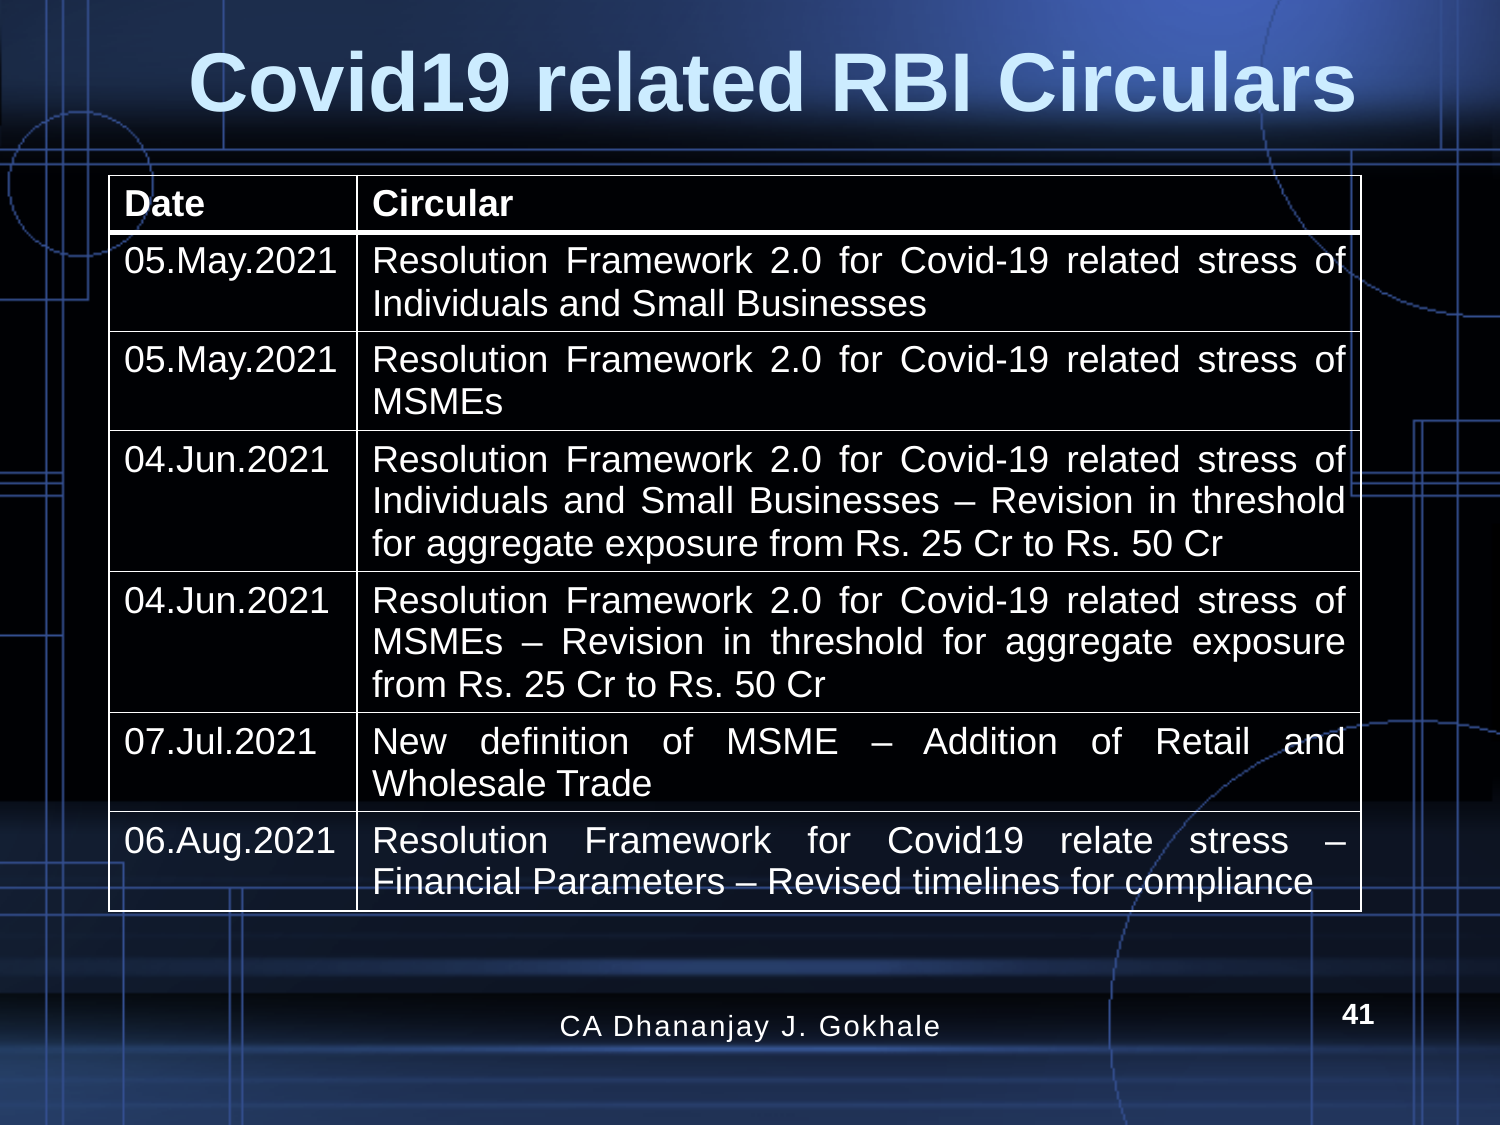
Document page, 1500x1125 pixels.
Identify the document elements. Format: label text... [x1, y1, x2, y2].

slide_number 41 [1316, 987, 1400, 1063]
table_cell Resolution Framework 2.0 for Covid-19 related stress of MSMEs – Revision in threshold for aggregate exposure from Rs. 25 Cr to Rs. 50 Cr [358, 572, 1360, 712]
footer CA Dhananjay J. Gokhale [218, 999, 1282, 1059]
table_cell 05.May.2021 [110, 332, 356, 430]
table_cell Resolution Framework for Covid19 relate stress – Financial Parameters – Revised timelines for compliance [358, 812, 1360, 910]
table_cell Resolution Framework 2.0 for Covid-19 related stress of Individuals and Small Businesses [358, 235, 1360, 331]
table_cell 04.Jun.2021 [110, 572, 356, 712]
title Covid19 related RBI Circulars [135, 30, 1411, 126]
table_cell 04.Jun.2021 [110, 431, 356, 571]
table_header Circular [358, 176, 1360, 230]
table_cell 06.Aug.2021 [110, 812, 356, 910]
subtitle [111, 127, 1400, 1003]
table_cell New definition of MSME – Addition of Retail and Wholesale Trade [358, 713, 1360, 811]
table_cell Resolution Framework 2.0 for Covid-19 related stress of Individuals and Small Businesses – Revision in threshold for aggregate exposure from Rs. 25 Cr to Rs. 50 Cr [358, 431, 1360, 571]
picture [0, 0, 1500, 1125]
table_cell 05.May.2021 [110, 235, 356, 331]
table_header Date [110, 176, 356, 230]
table_cell Resolution Framework 2.0 for Covid-19 related stress of MSMEs [358, 332, 1360, 430]
table_cell 07.Jul.2021 [110, 713, 356, 811]
